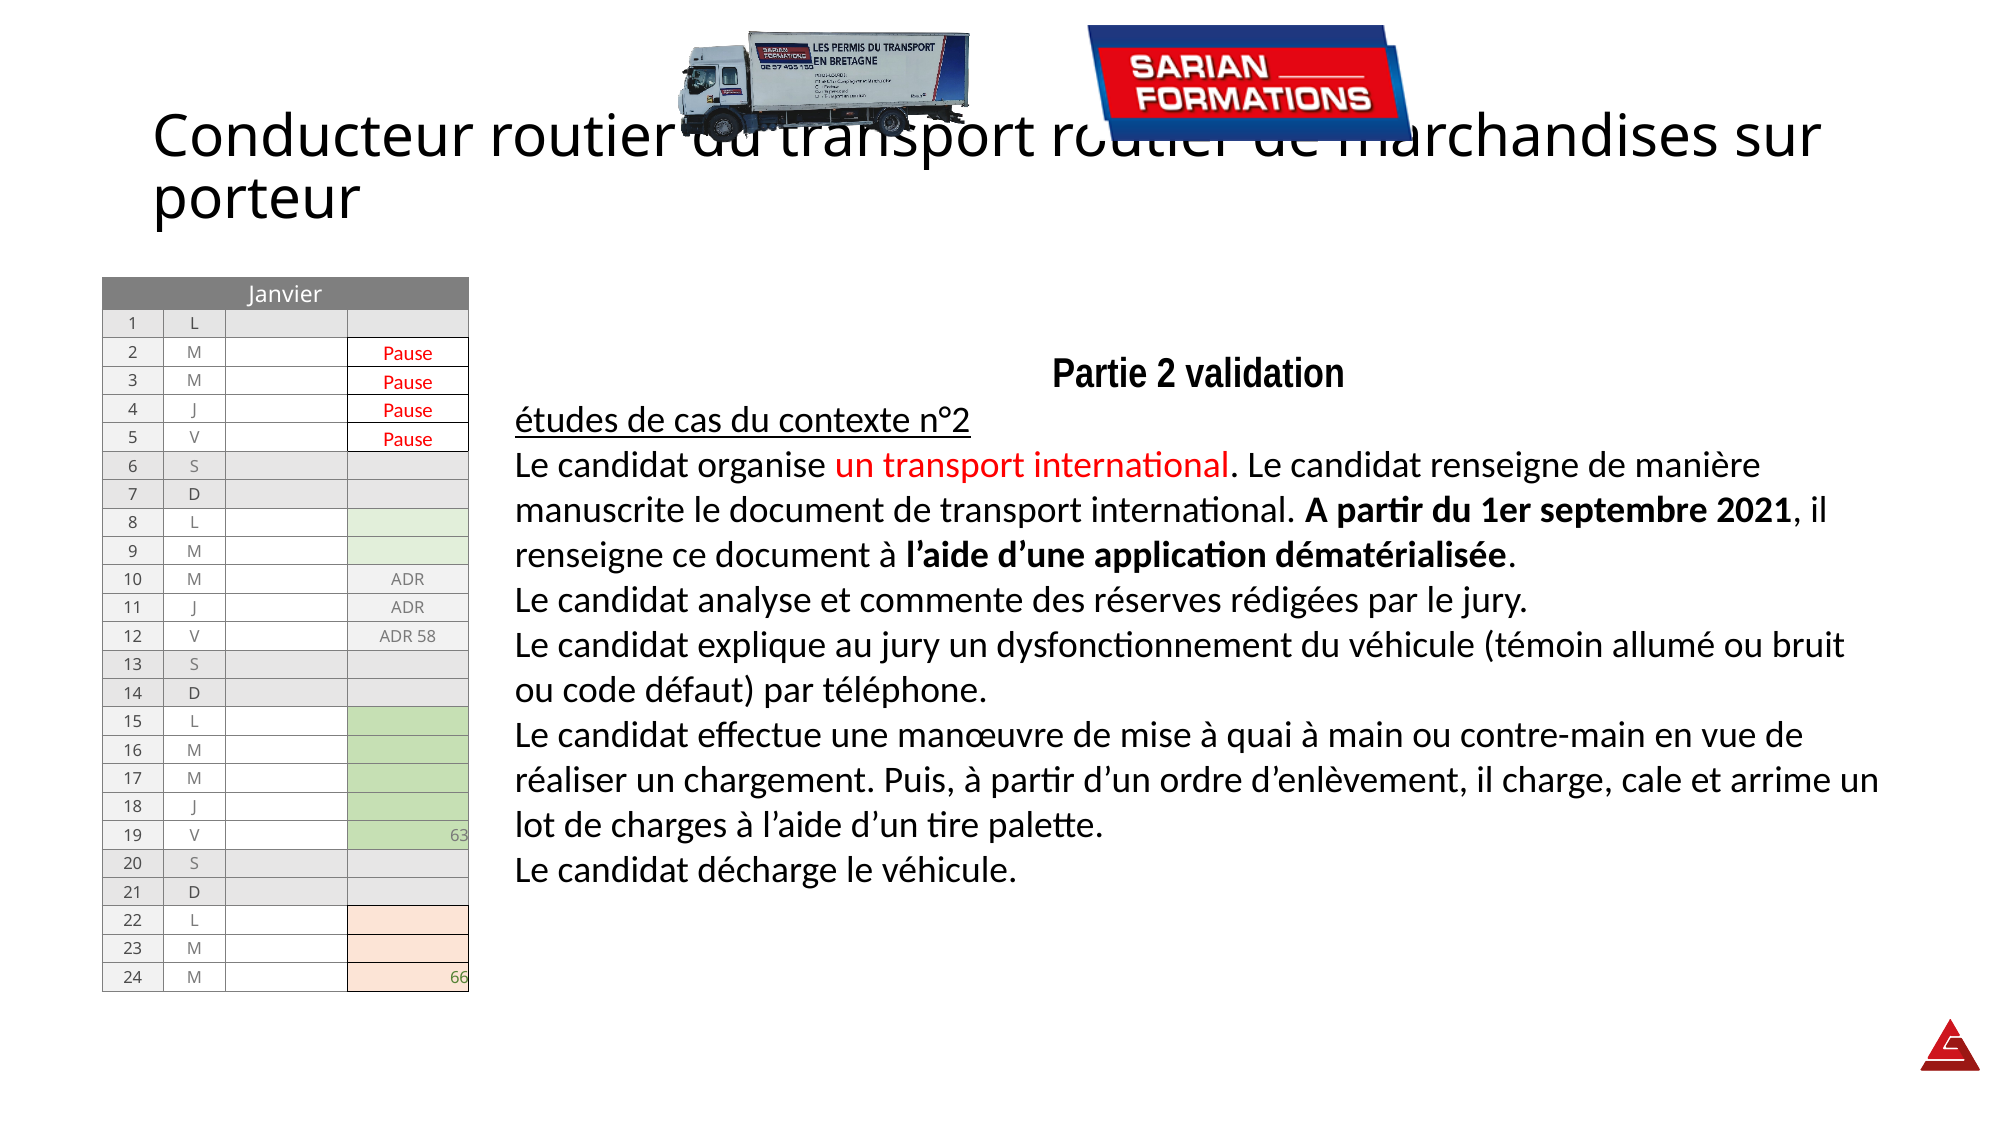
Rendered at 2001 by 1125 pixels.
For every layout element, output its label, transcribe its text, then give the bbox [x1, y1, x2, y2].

table_cell 11 [103, 594, 163, 621]
text_box Partie 2 validation études de cas du contexte n°2 Le candidat organise un transport international. Le candidat renseigne de manière manuscrite le document de transport international. A partir du 1er septembre 2021, il renseigne ce document à l’aide d’une application dématérialisée. Le candidat analyse et commente des réserves rédigées par le jury. Le candidat explique au jury un dysfonctionnement du véhicule (témoin allumé ou bruit ou code défaut) par téléphone. Le candidat effectue une manœuvre de mise à quai à main ou contre-main en vue de réaliser un chargement. Puis, à partir d’un ordre d’enlèvement, il charge, cale et arrime un lot de charges à l’aide d’un tire palette. Le candidat décharge le véhicule. [500, 337, 1898, 898]
table_cell 18 [103, 793, 163, 820]
table_cell Pause [348, 338, 468, 366]
table_cell [226, 963, 347, 991]
table_header Janvier [103, 277, 468, 309]
table_cell L [164, 707, 225, 735]
table_cell D [164, 679, 225, 706]
table_cell [226, 423, 347, 451]
table_cell [226, 594, 347, 621]
table_cell V [164, 622, 225, 650]
table_cell 23 [103, 935, 163, 962]
table_cell [348, 452, 468, 479]
table_cell J [164, 594, 225, 621]
table_cell ADR [348, 594, 468, 621]
table_cell ADR 58 [348, 622, 468, 650]
table_cell [348, 878, 468, 905]
table_cell [226, 310, 347, 337]
table_cell [226, 935, 347, 962]
table_cell [226, 480, 347, 508]
table_cell S [164, 651, 225, 678]
table_cell 5 [103, 423, 163, 451]
table_cell V [164, 821, 225, 849]
table_cell [226, 651, 347, 678]
table_cell [226, 509, 347, 536]
table_cell M [164, 338, 225, 366]
table_cell M [164, 565, 225, 593]
table_cell [226, 367, 347, 394]
table_cell [348, 736, 468, 763]
table_cell 20 [103, 850, 163, 877]
table_cell 24 [103, 963, 163, 991]
table_cell [226, 707, 347, 735]
table_cell [226, 906, 347, 934]
table_cell L [164, 906, 225, 934]
title Conducteur routier du transport routier de marchandises sur porteur [137, 59, 1863, 278]
table_cell [348, 850, 468, 877]
table_cell 3 [103, 367, 163, 394]
table_cell L [164, 509, 225, 536]
table_cell 21 [103, 878, 163, 905]
table_cell 66 [348, 963, 468, 991]
table_cell D [164, 878, 225, 905]
table_cell [226, 537, 347, 564]
table_cell 7 [103, 480, 163, 508]
table_cell M [164, 963, 225, 991]
table_cell M [164, 764, 225, 792]
table_cell ADR [348, 565, 468, 593]
table_cell 16 [103, 736, 163, 763]
table_cell 2 [103, 338, 163, 366]
table_cell 9 [103, 537, 163, 564]
table_cell M [164, 736, 225, 763]
table_cell [348, 707, 468, 735]
table_cell S [164, 850, 225, 877]
table_cell L [164, 310, 225, 337]
table_cell [226, 395, 347, 422]
table_cell [348, 509, 468, 536]
table_cell M [164, 367, 225, 394]
picture [674, 28, 971, 149]
table_cell [348, 480, 468, 508]
table_cell 12 [103, 622, 163, 650]
table_cell [226, 821, 347, 849]
table_cell [226, 878, 347, 905]
table_cell 14 [103, 679, 163, 706]
table_cell Pause [348, 367, 468, 394]
table_cell 6 [103, 452, 163, 479]
table_cell M [164, 935, 225, 962]
table_cell [226, 793, 347, 820]
table_cell [348, 935, 468, 962]
table_cell [348, 537, 468, 564]
table_cell 1 [103, 310, 163, 337]
table_cell [226, 565, 347, 593]
table_cell 17 [103, 764, 163, 792]
table_cell [348, 764, 468, 792]
table_cell 8 [103, 509, 163, 536]
table_cell [226, 850, 347, 877]
table_cell J [164, 395, 225, 422]
table_cell 22 [103, 906, 163, 934]
table_cell [348, 679, 468, 706]
table_cell [348, 310, 468, 337]
picture [1920, 1019, 1980, 1071]
table_cell 10 [103, 565, 163, 593]
table_cell [226, 338, 347, 366]
table_cell Pause [348, 395, 468, 422]
table_cell M [164, 537, 225, 564]
table_cell S [164, 452, 225, 479]
table_cell Pause [348, 423, 468, 451]
table_cell [348, 906, 468, 934]
table_cell [348, 651, 468, 678]
table_cell V [164, 423, 225, 451]
table_cell [226, 679, 347, 706]
table_cell 19 [103, 821, 163, 849]
table_cell 63 [348, 821, 468, 849]
table_cell D [164, 480, 225, 508]
picture [1028, 25, 1472, 141]
table_cell [348, 793, 468, 820]
table_cell 4 [103, 395, 163, 422]
table_cell [226, 452, 347, 479]
table_cell 13 [103, 651, 163, 678]
table_cell [226, 622, 347, 650]
table_cell 15 [103, 707, 163, 735]
table_cell [226, 736, 347, 763]
table_cell J [164, 793, 225, 820]
table_cell [226, 764, 347, 792]
